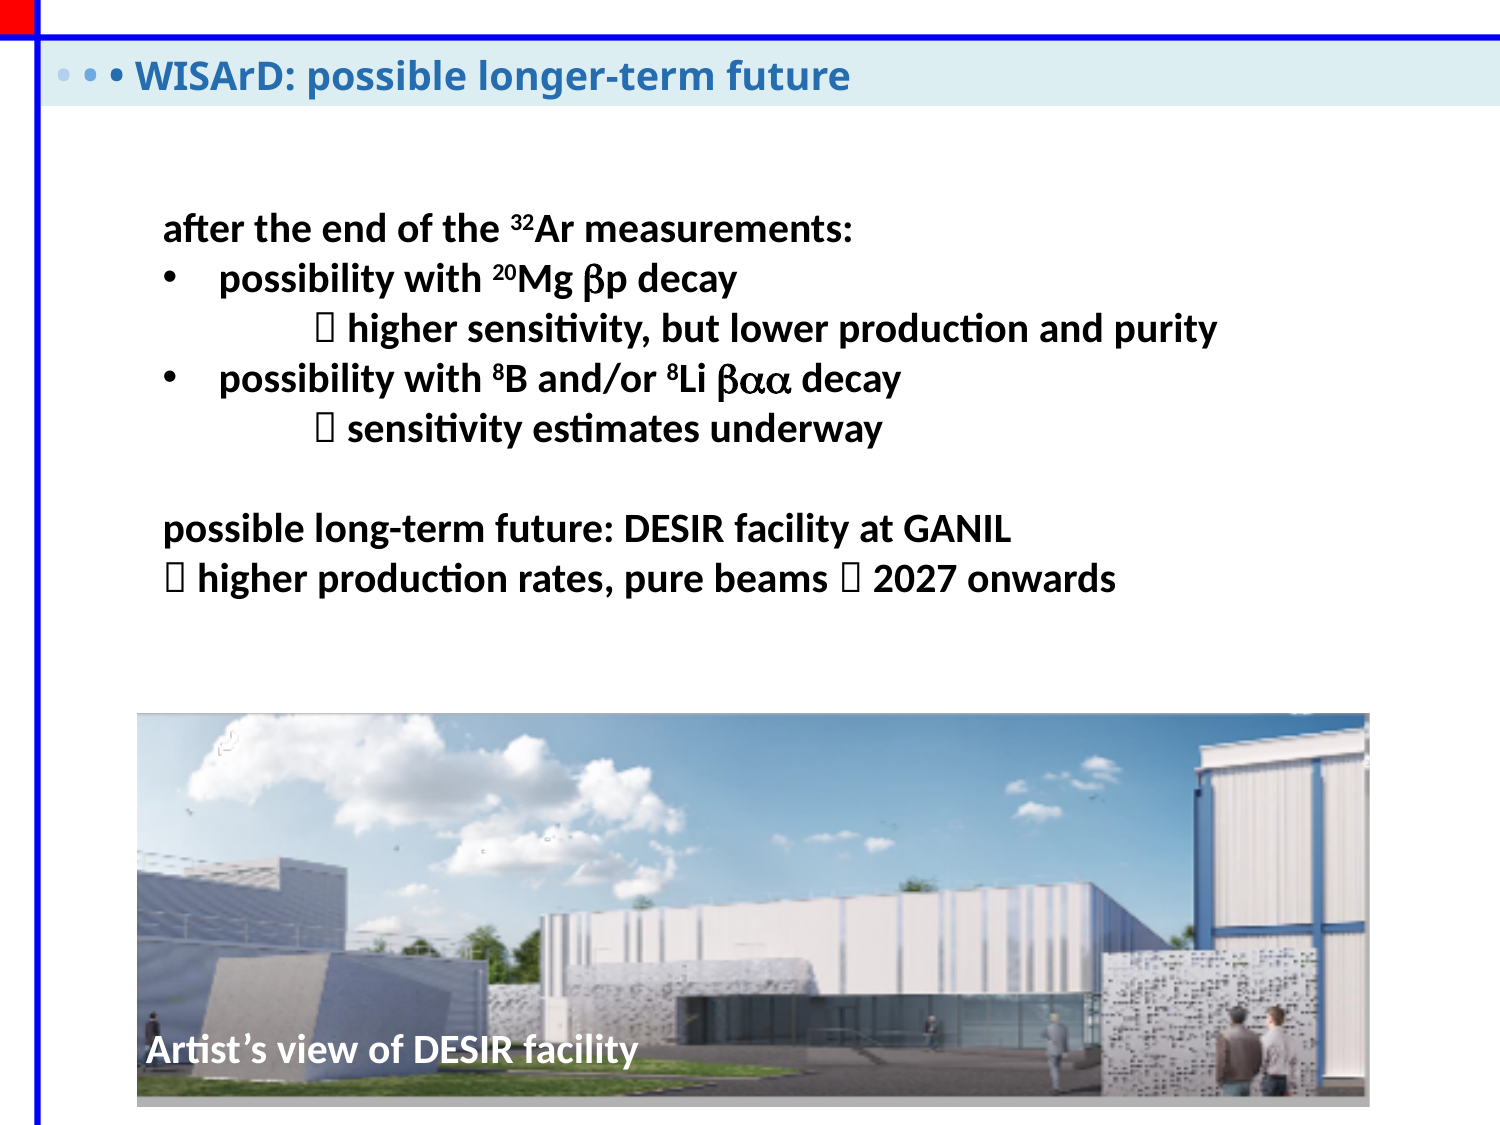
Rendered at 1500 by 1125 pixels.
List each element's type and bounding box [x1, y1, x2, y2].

text_box [131, 713, 1370, 1107]
text_box [0, 0, 1500, 1125]
